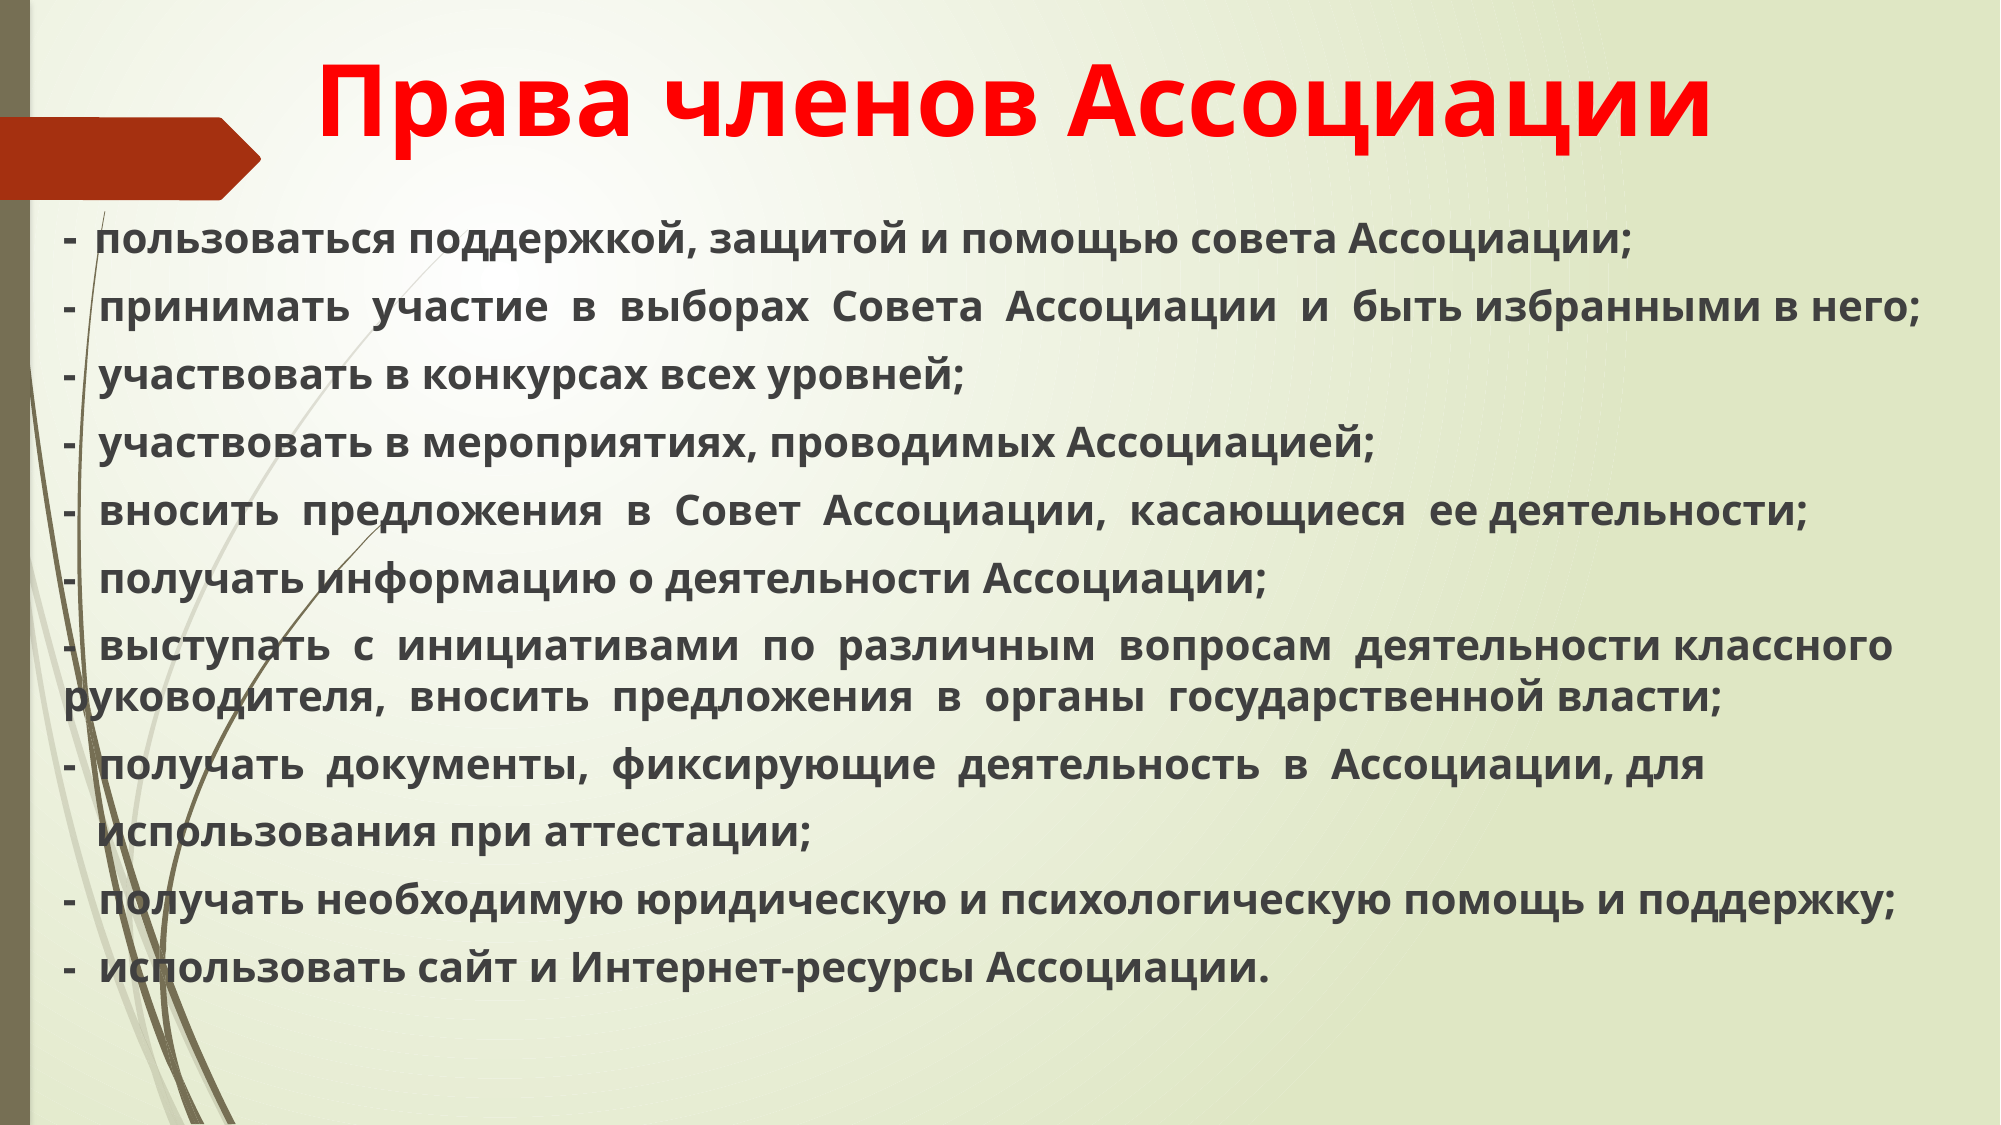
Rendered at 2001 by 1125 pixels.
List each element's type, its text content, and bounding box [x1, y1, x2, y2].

list - пользоваться поддержкой, защитой и помощью совета Ассоциации; - принимать участие в выборах Совета Ассоциации и быть избранными в него; - участвовать в конкурсах всех уровней; - участвовать в мероприятиях, проводимых Ассоциацией; - вносить предложения в Совет Ассоциации, касающиеся ее деятельности; - получать информацию о деятельности Ассоциации; - выступать с инициативами по различным вопросам деятельности классного руководителя, вносить предложения в органы государственной власти; - получать документы, фиксирующие деятельность в Ассоциации, для использования при аттестации; - получать необходимую юридическую и психологическую помощь и поддержку; - использовать сайт и Интернет-ресурсы Ассоциации. [47, 200, 1983, 1105]
title Права членов Ассоциации [152, 29, 1878, 150]
